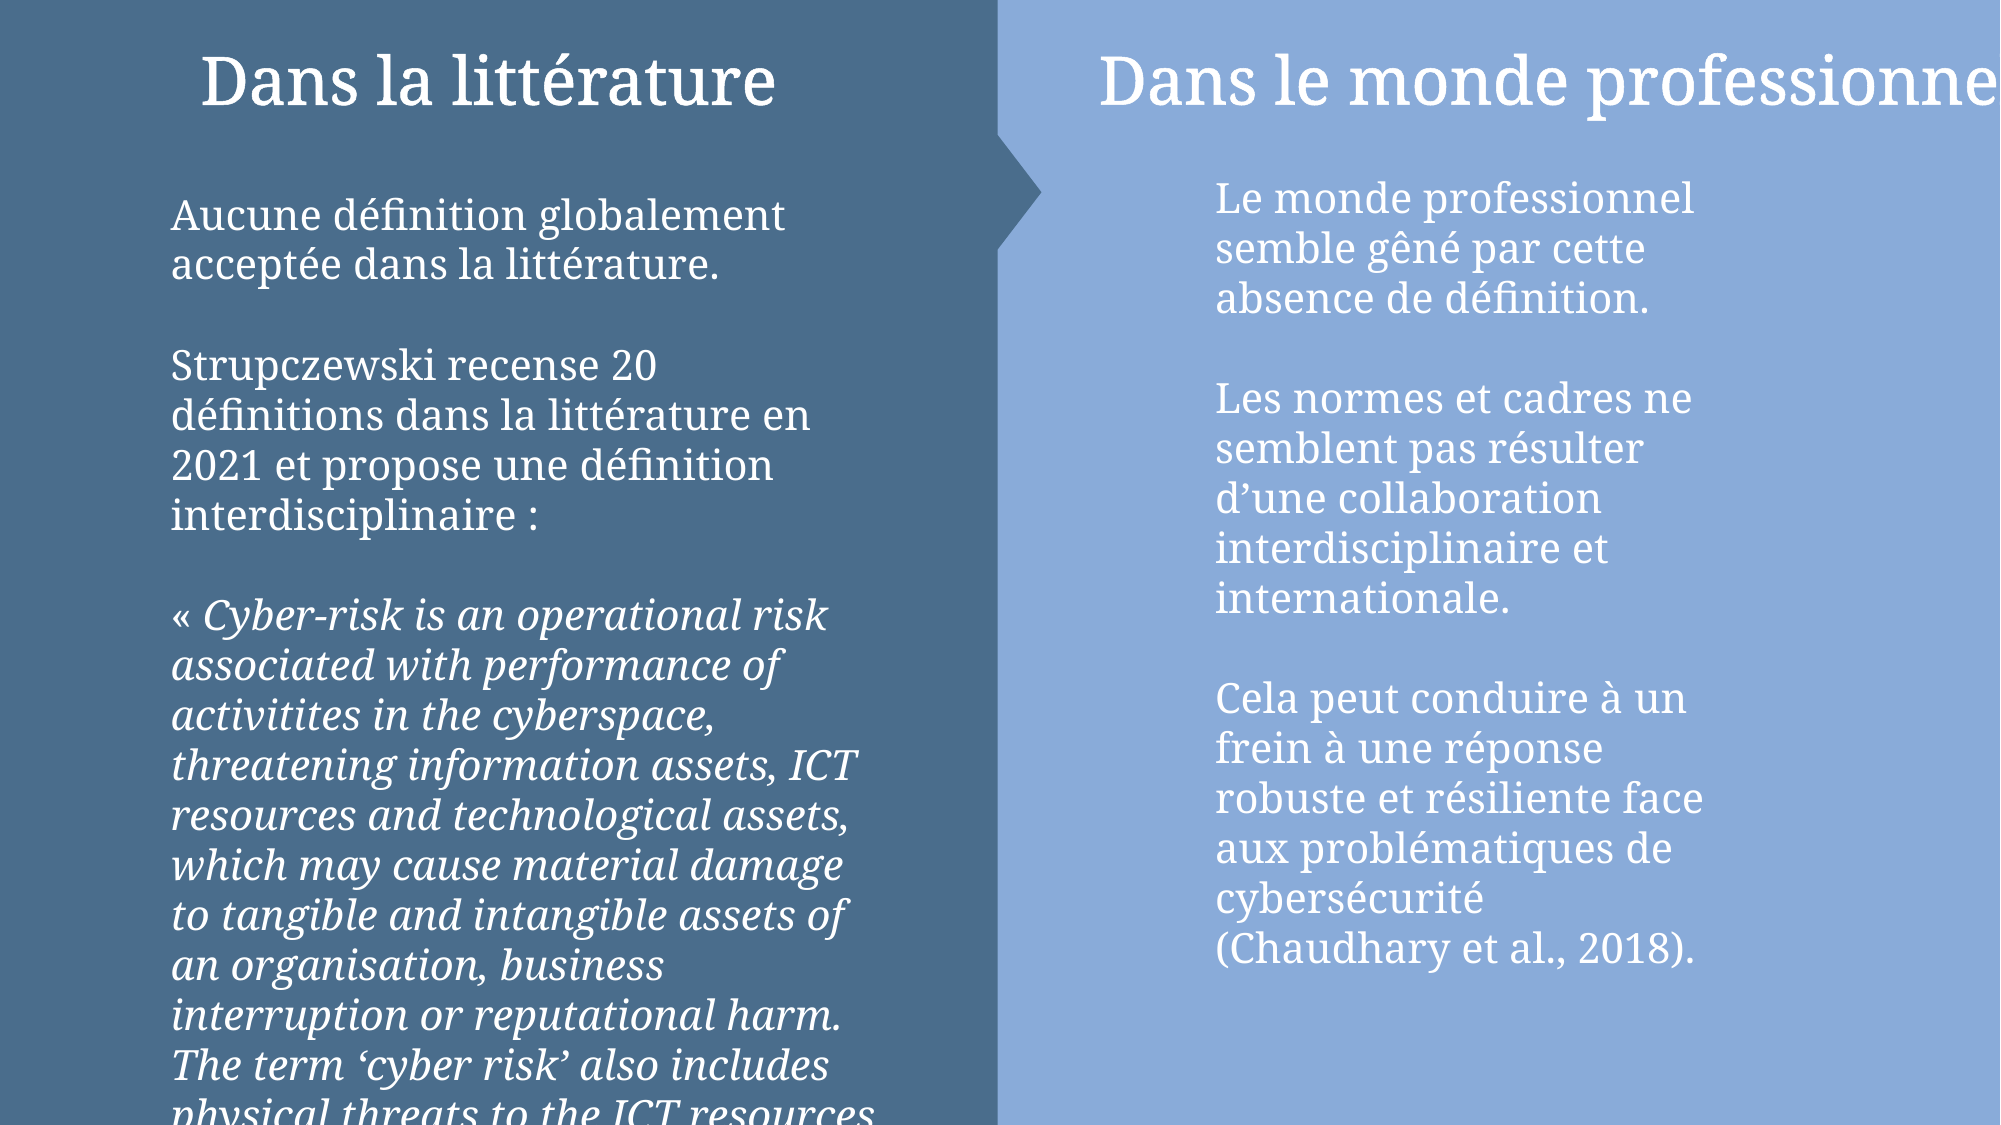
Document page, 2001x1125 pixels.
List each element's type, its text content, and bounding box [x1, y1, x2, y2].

text_box Aucune définition globalement acceptée dans la littérature. Strupczewski recense 20 définitions dans la littérature en 2021 et propose une définition interdisciplinaire : « Cyber-risk is an operational risk associated with performance of activitites in the cyberspace, threatening information assets, ICT resources and technological assets, which may cause material damage to tangible and intangible assets of an organisation, business interruption or reputational harm. The term ‘cyber risk’ also includes physical threats to the ICT resources within organisation » (p.6). [155, 181, 894, 1125]
text_box [1000, 0, 2000, 1125]
text_box Dans le monde professionnel [1083, 39, 2000, 165]
text_box Dans la littérature [185, 39, 906, 142]
text_box [0, 0, 1044, 1125]
text_box Le monde professionnel semble gêné par cette absence de définition. Les normes et cadres ne semblent pas résulter d’une collaboration interdisciplinaire et internationale. Cela peut conduire à un frein à une réponse robuste et résiliente face aux problématiques de cybersécurité (Chaudhary et al., 2018). [1200, 164, 1746, 1025]
